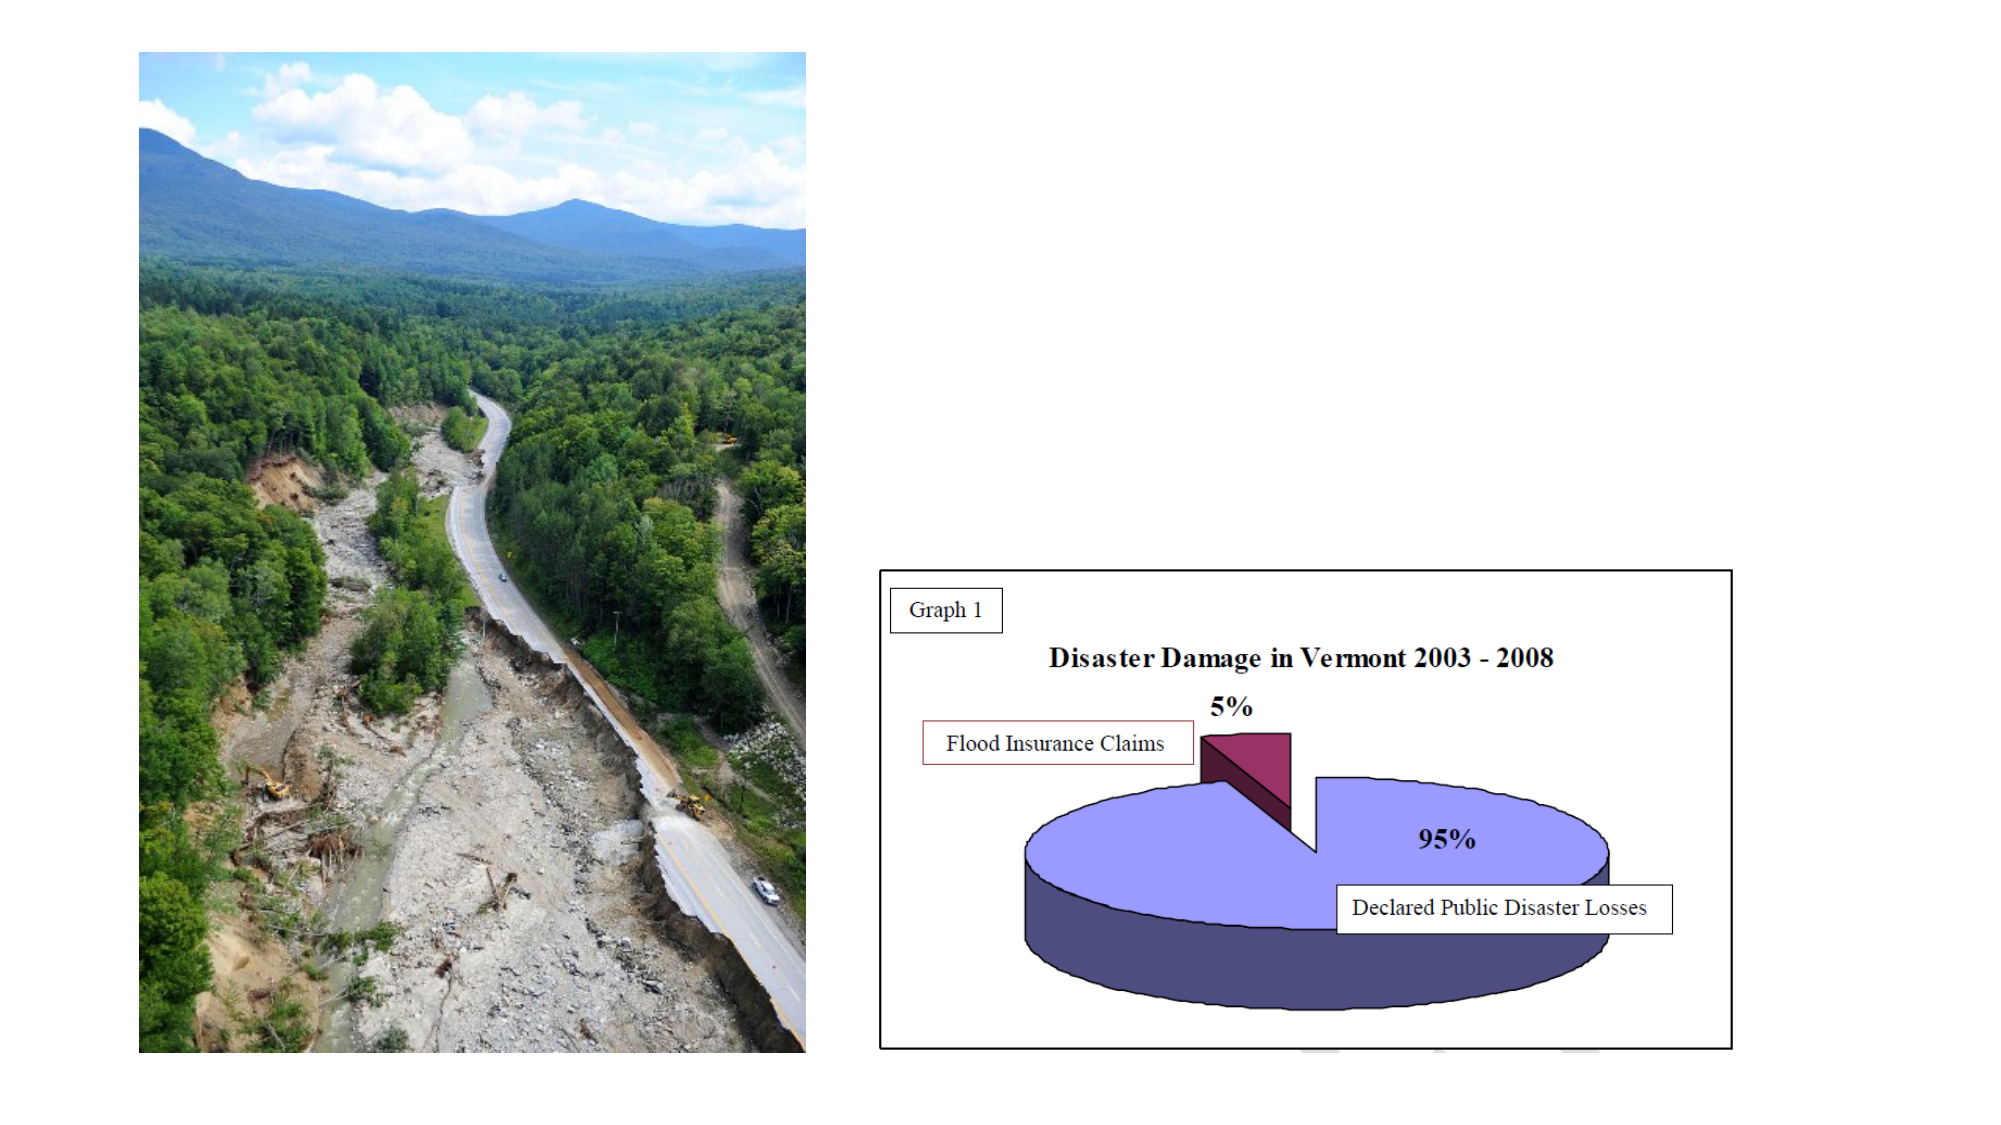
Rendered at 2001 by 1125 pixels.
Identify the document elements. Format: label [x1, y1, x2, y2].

picture [139, 52, 806, 1053]
picture [877, 565, 1735, 1053]
